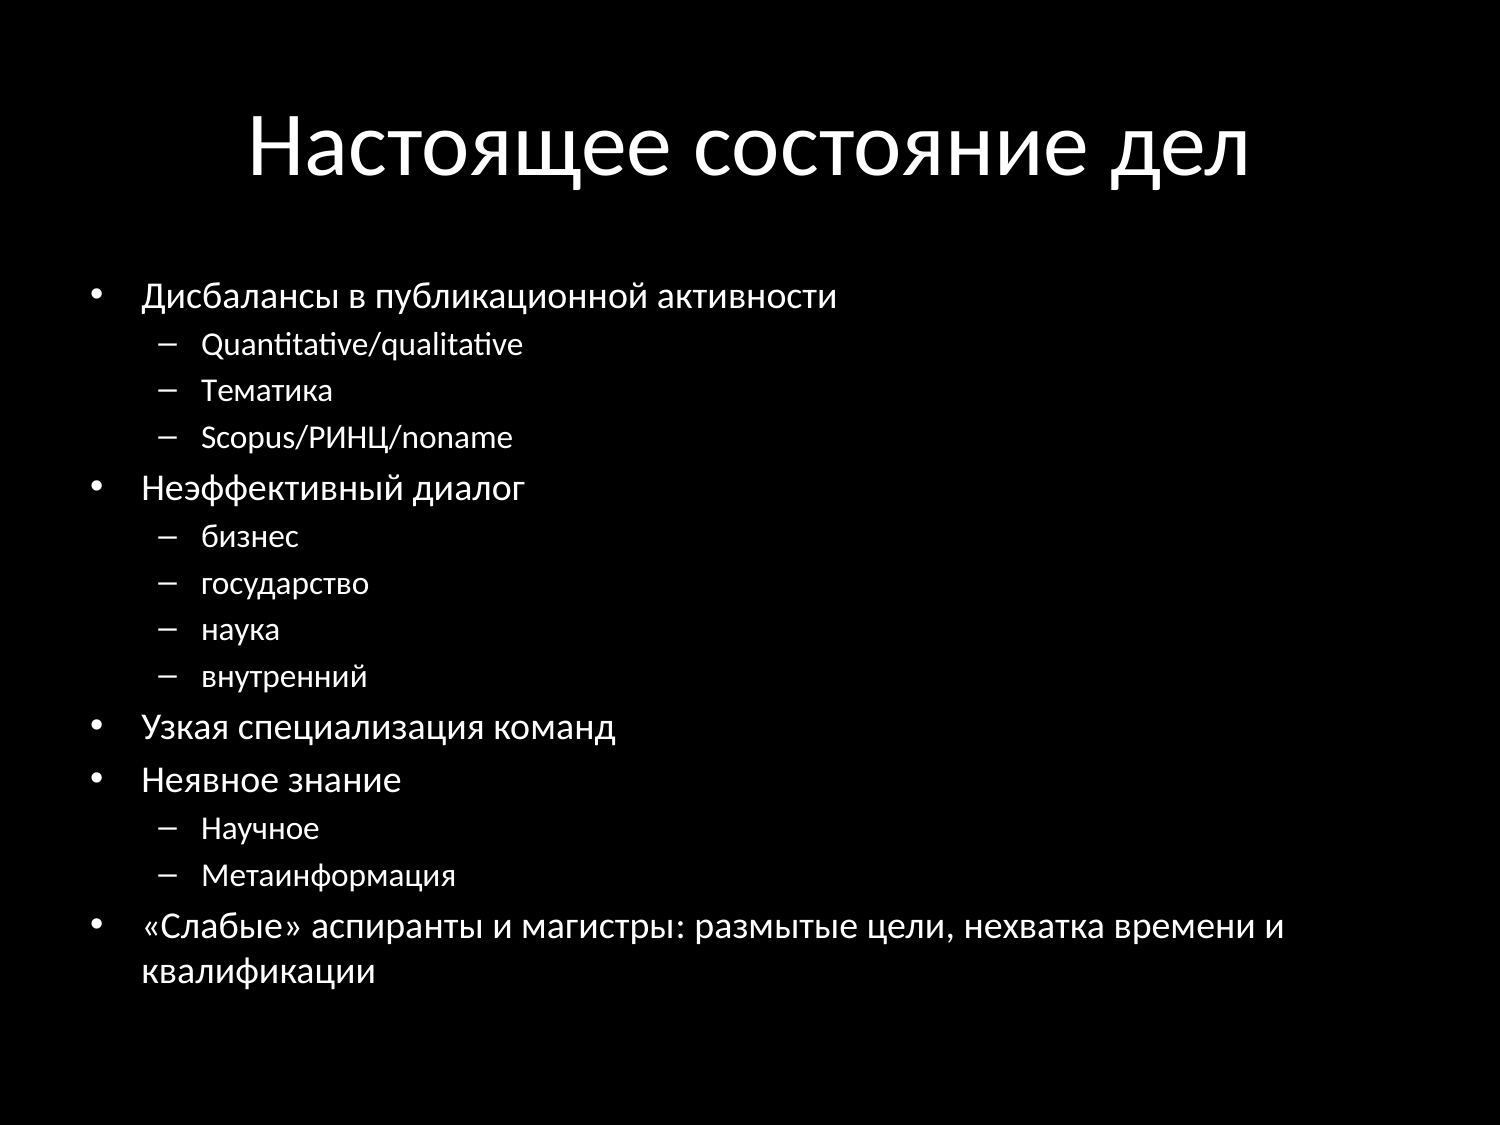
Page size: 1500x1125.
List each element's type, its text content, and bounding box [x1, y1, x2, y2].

list Дисбалансы в публикационной активности Quantitative/qualitative Тематика Scopus/РИНЦ/noname Неэффективный диалог бизнес государство наука внутренний Узкая специализация команд Неявное знание Научное Метаинформация «Слабые» аспиранты и магистры: размытые цели, нехватка времени и квалификации [75, 262, 1425, 1005]
title Настоящее состояние дел [75, 45, 1425, 233]
